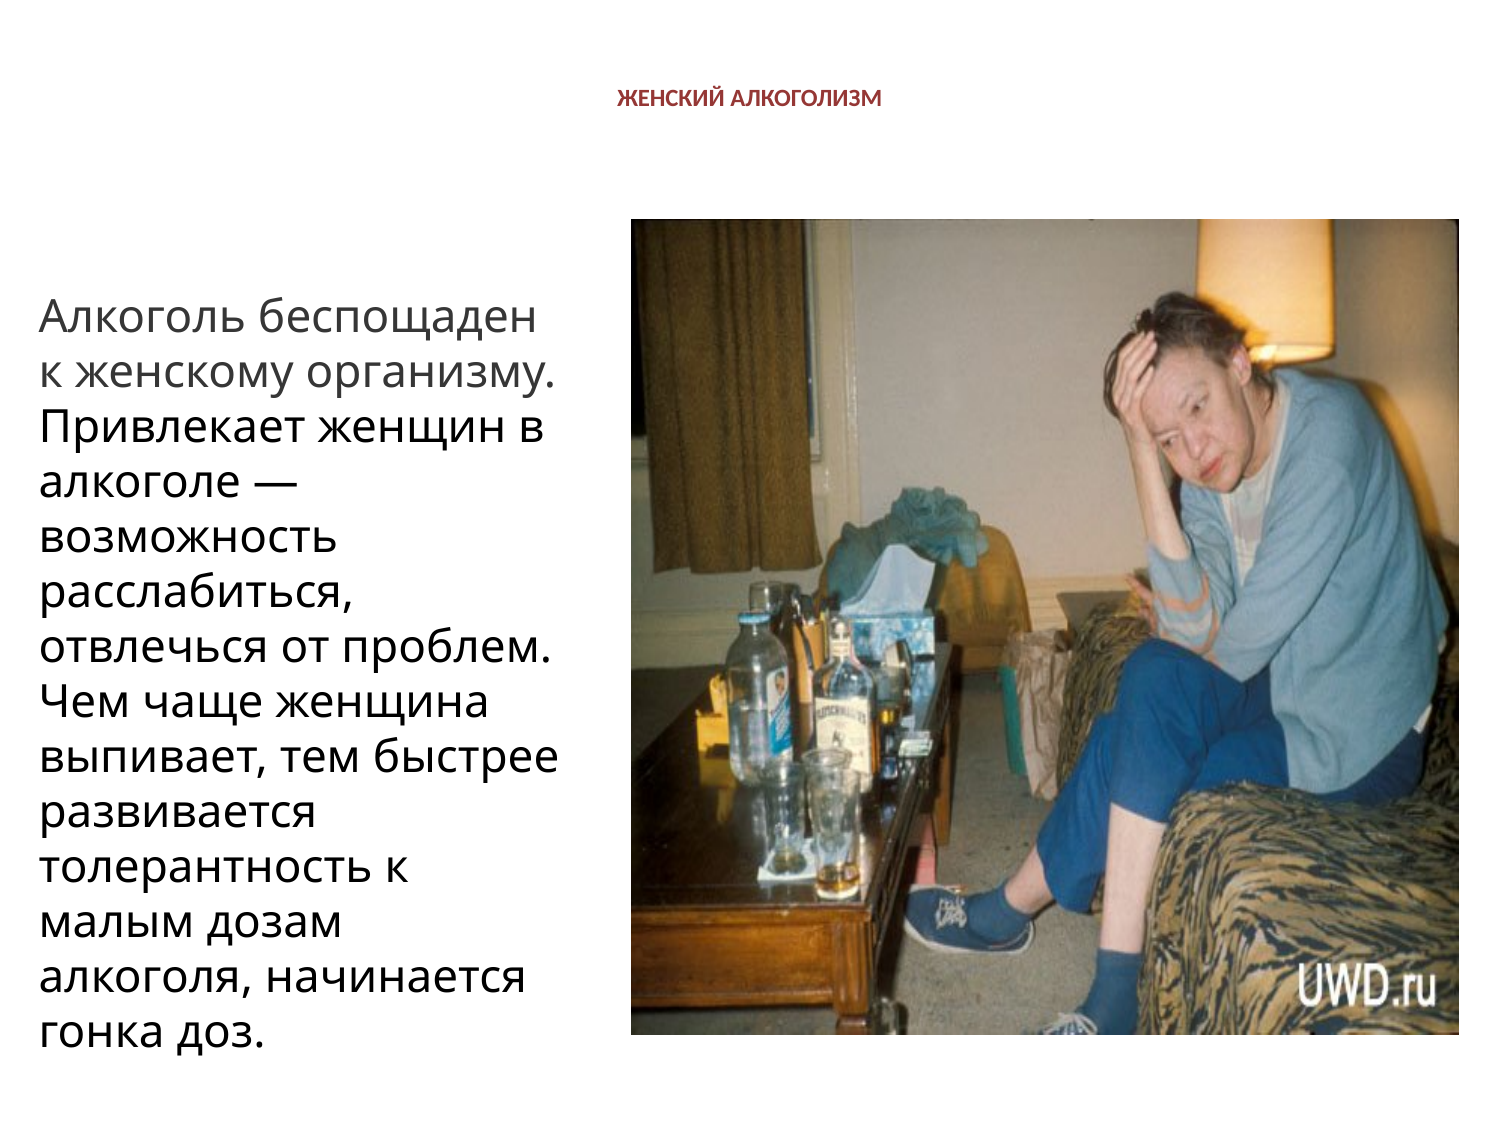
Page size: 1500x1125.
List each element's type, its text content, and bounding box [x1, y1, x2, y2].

title ЖЕНСКИЙ АЛКОГОЛИЗМ [75, 45, 1425, 149]
picture [631, 219, 1459, 1036]
text_box Алкоголь беспощаден к женскому организму. Привлекает женщин в алкоголе — возможность расслабиться, отвлечься от проблем. Чем чаще женщина выпивает, тем быстрее развивается толерантность к малым дозам алкоголя, начинается гонка доз. [23, 278, 585, 1035]
